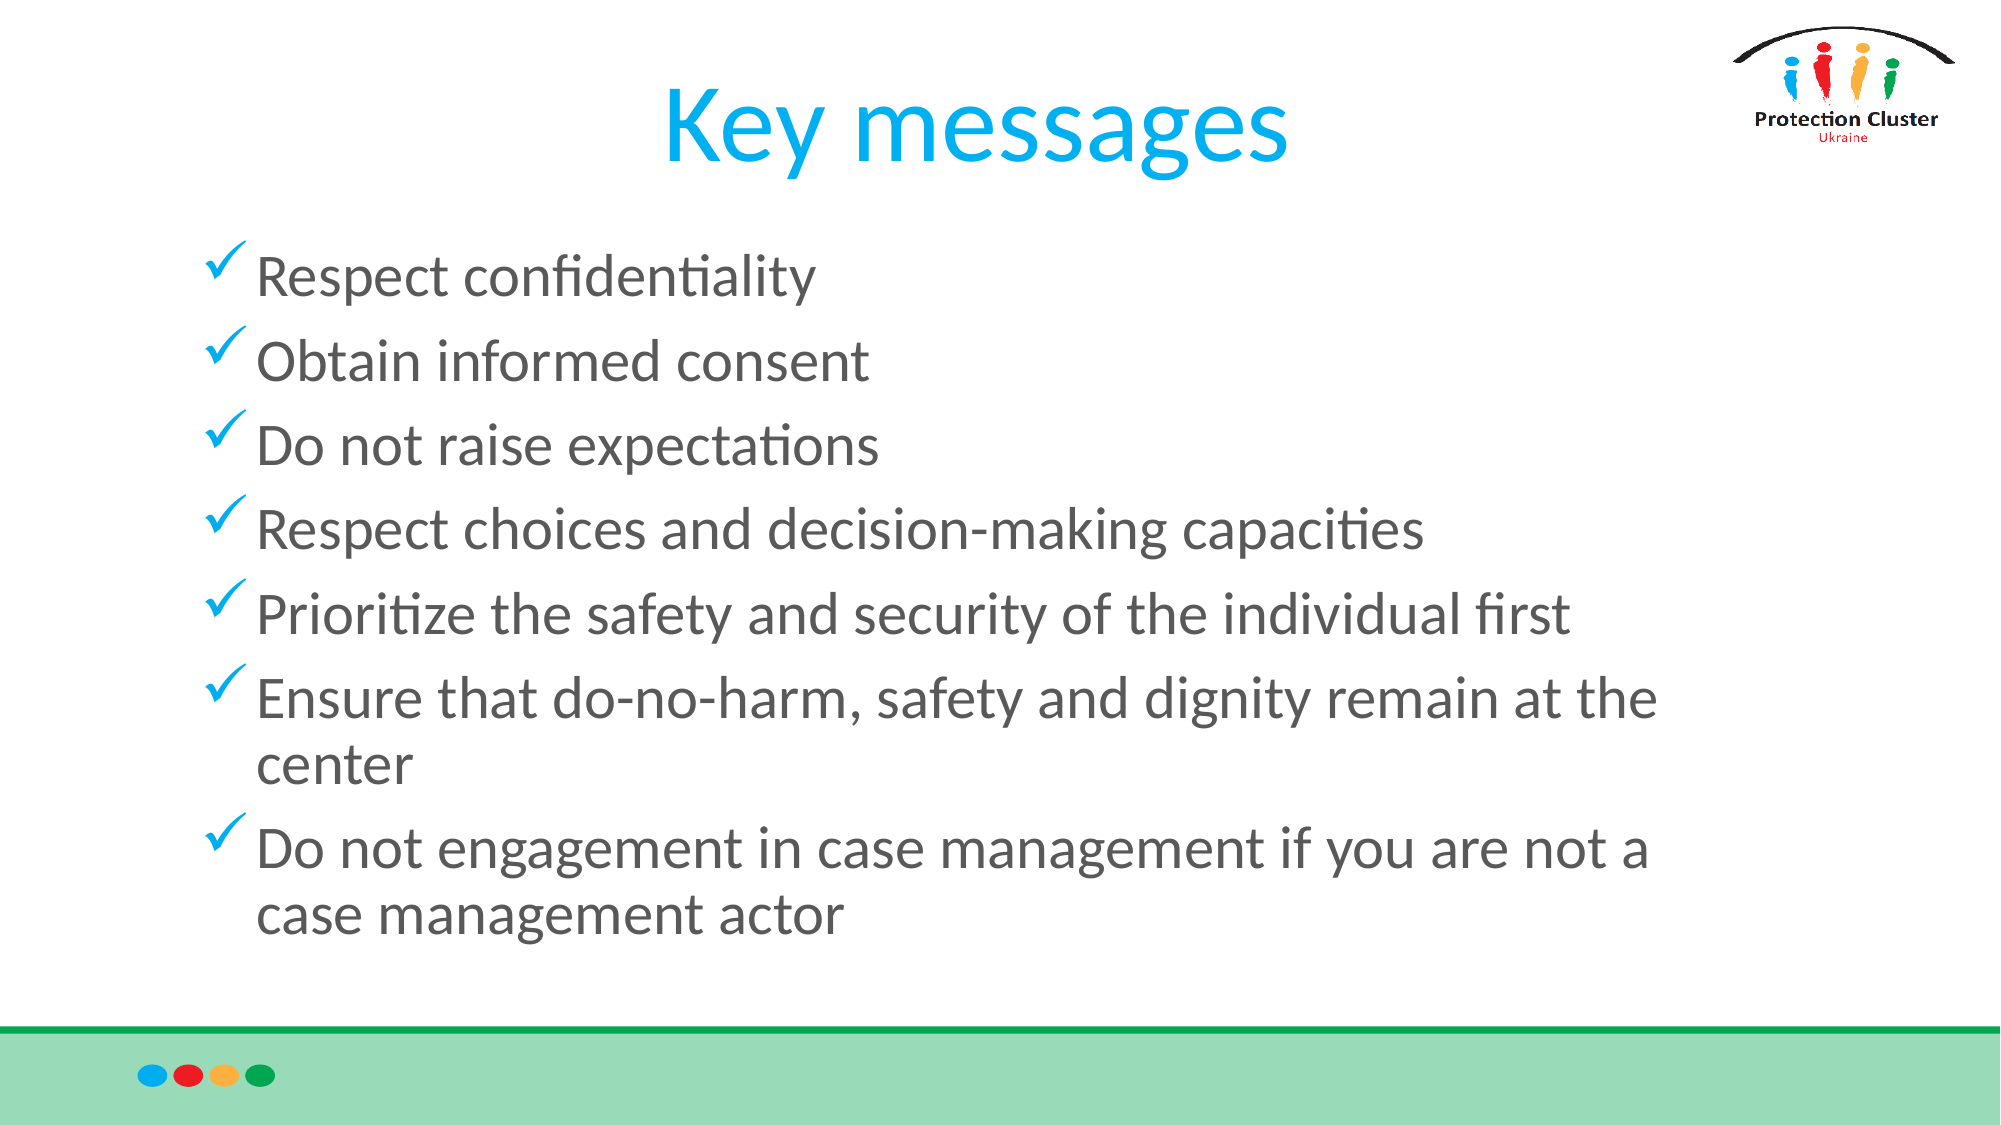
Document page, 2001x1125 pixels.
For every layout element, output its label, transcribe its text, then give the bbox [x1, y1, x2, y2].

title Key messages [235, 146, 1719, 194]
picture [1731, 24, 1957, 143]
list Respect confidentiality Obtain informed consent Do not raise expectations Respect choices and decision-making capacities Prioritize the safety and security of the individual first Ensure that do-no-harm, safety and dignity remain at the center Do not engagement in case management if you are not a case management actor [185, 236, 1739, 958]
